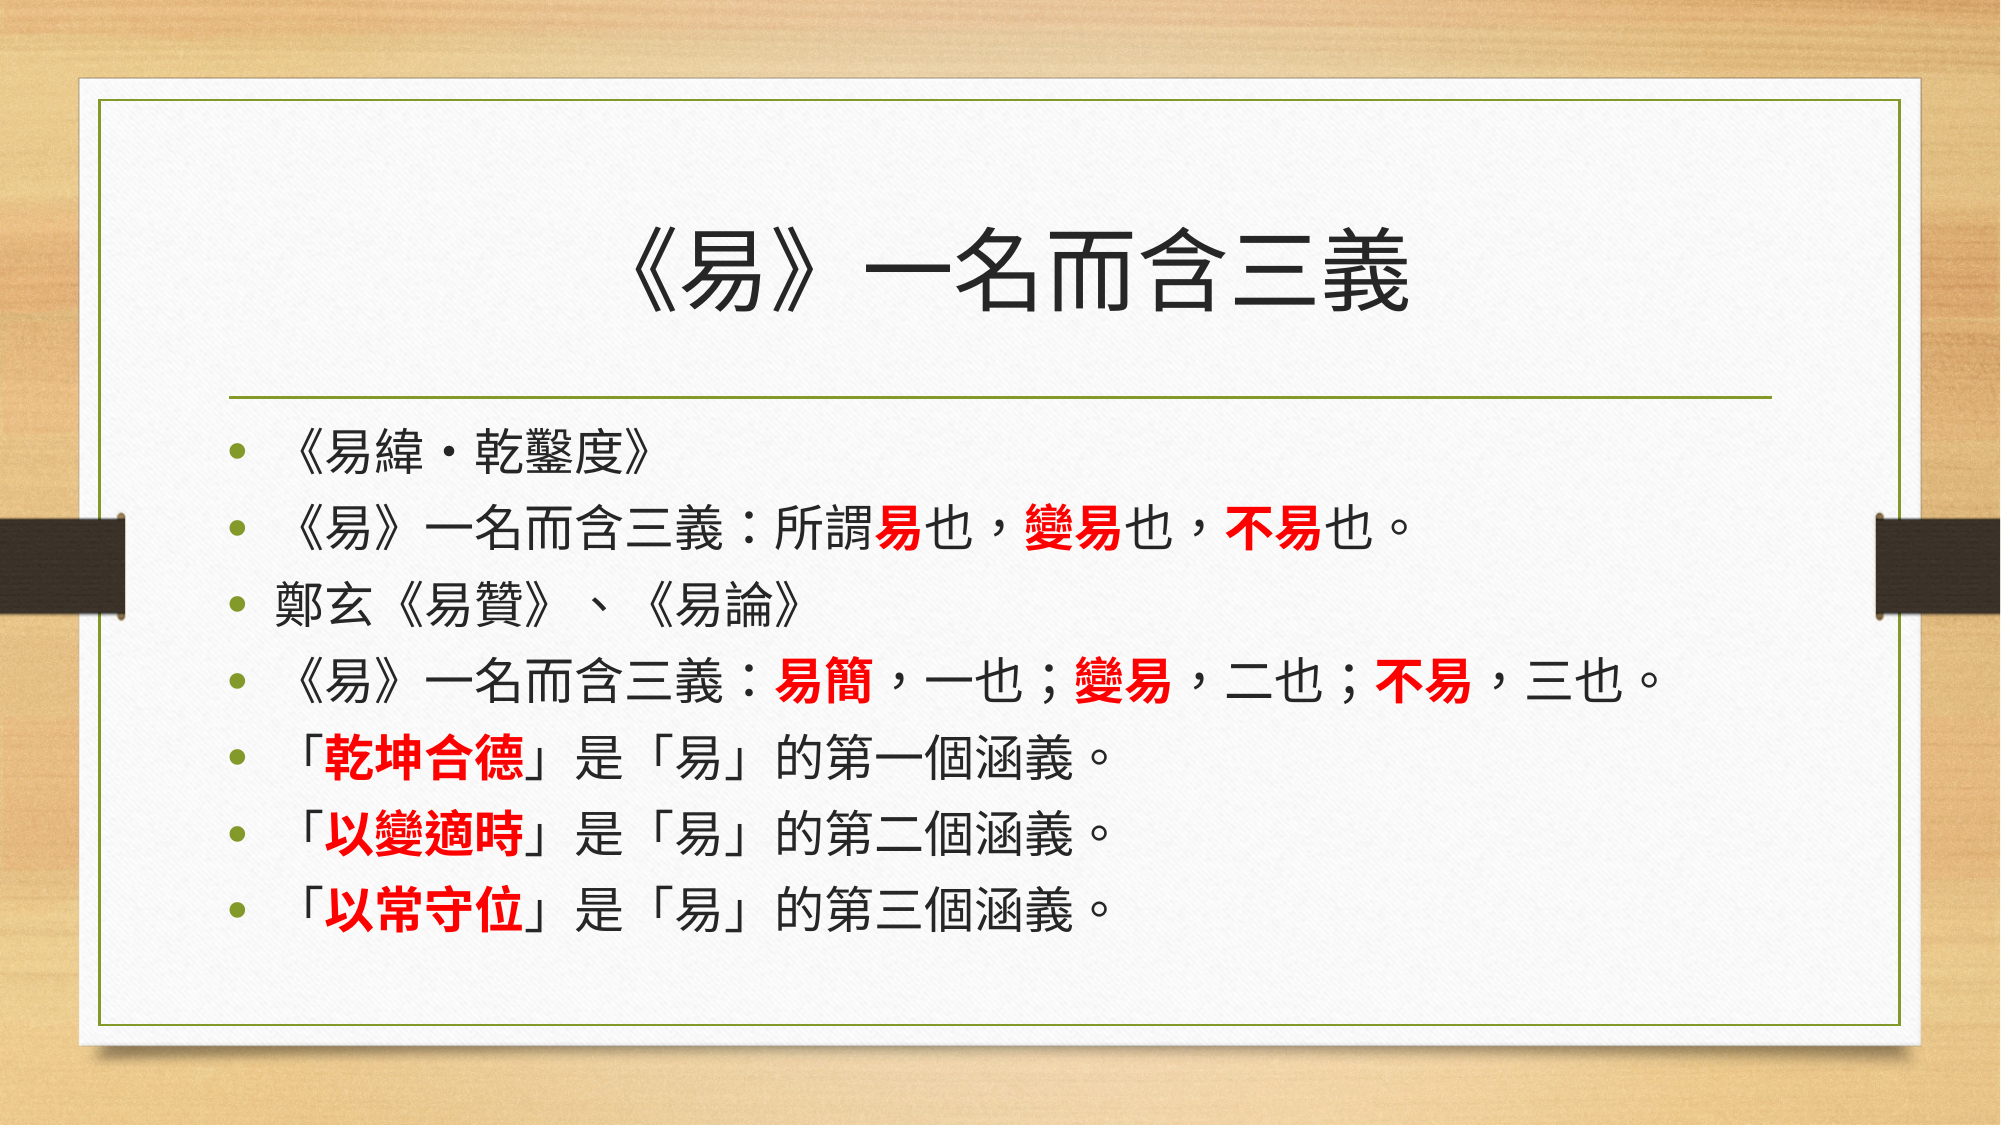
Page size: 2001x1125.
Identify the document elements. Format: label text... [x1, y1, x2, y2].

title 《易》一名而含三義 [212, 161, 1788, 375]
picture [0, 0, 2001, 1125]
list 《易緯‧乾鑿度》 《易》一名而含三義：所謂易也，變易也，不易也。 鄭玄《易贊》、《易論》 《易》一名而含三義：易簡，一也；變易，二也；不易，三也。 「乾坤合德」是「易」的第一個涵義。 「以變適時」是「易」的第二個涵義。 「以常守位」是「易」的第三個涵義。 [212, 419, 1788, 964]
